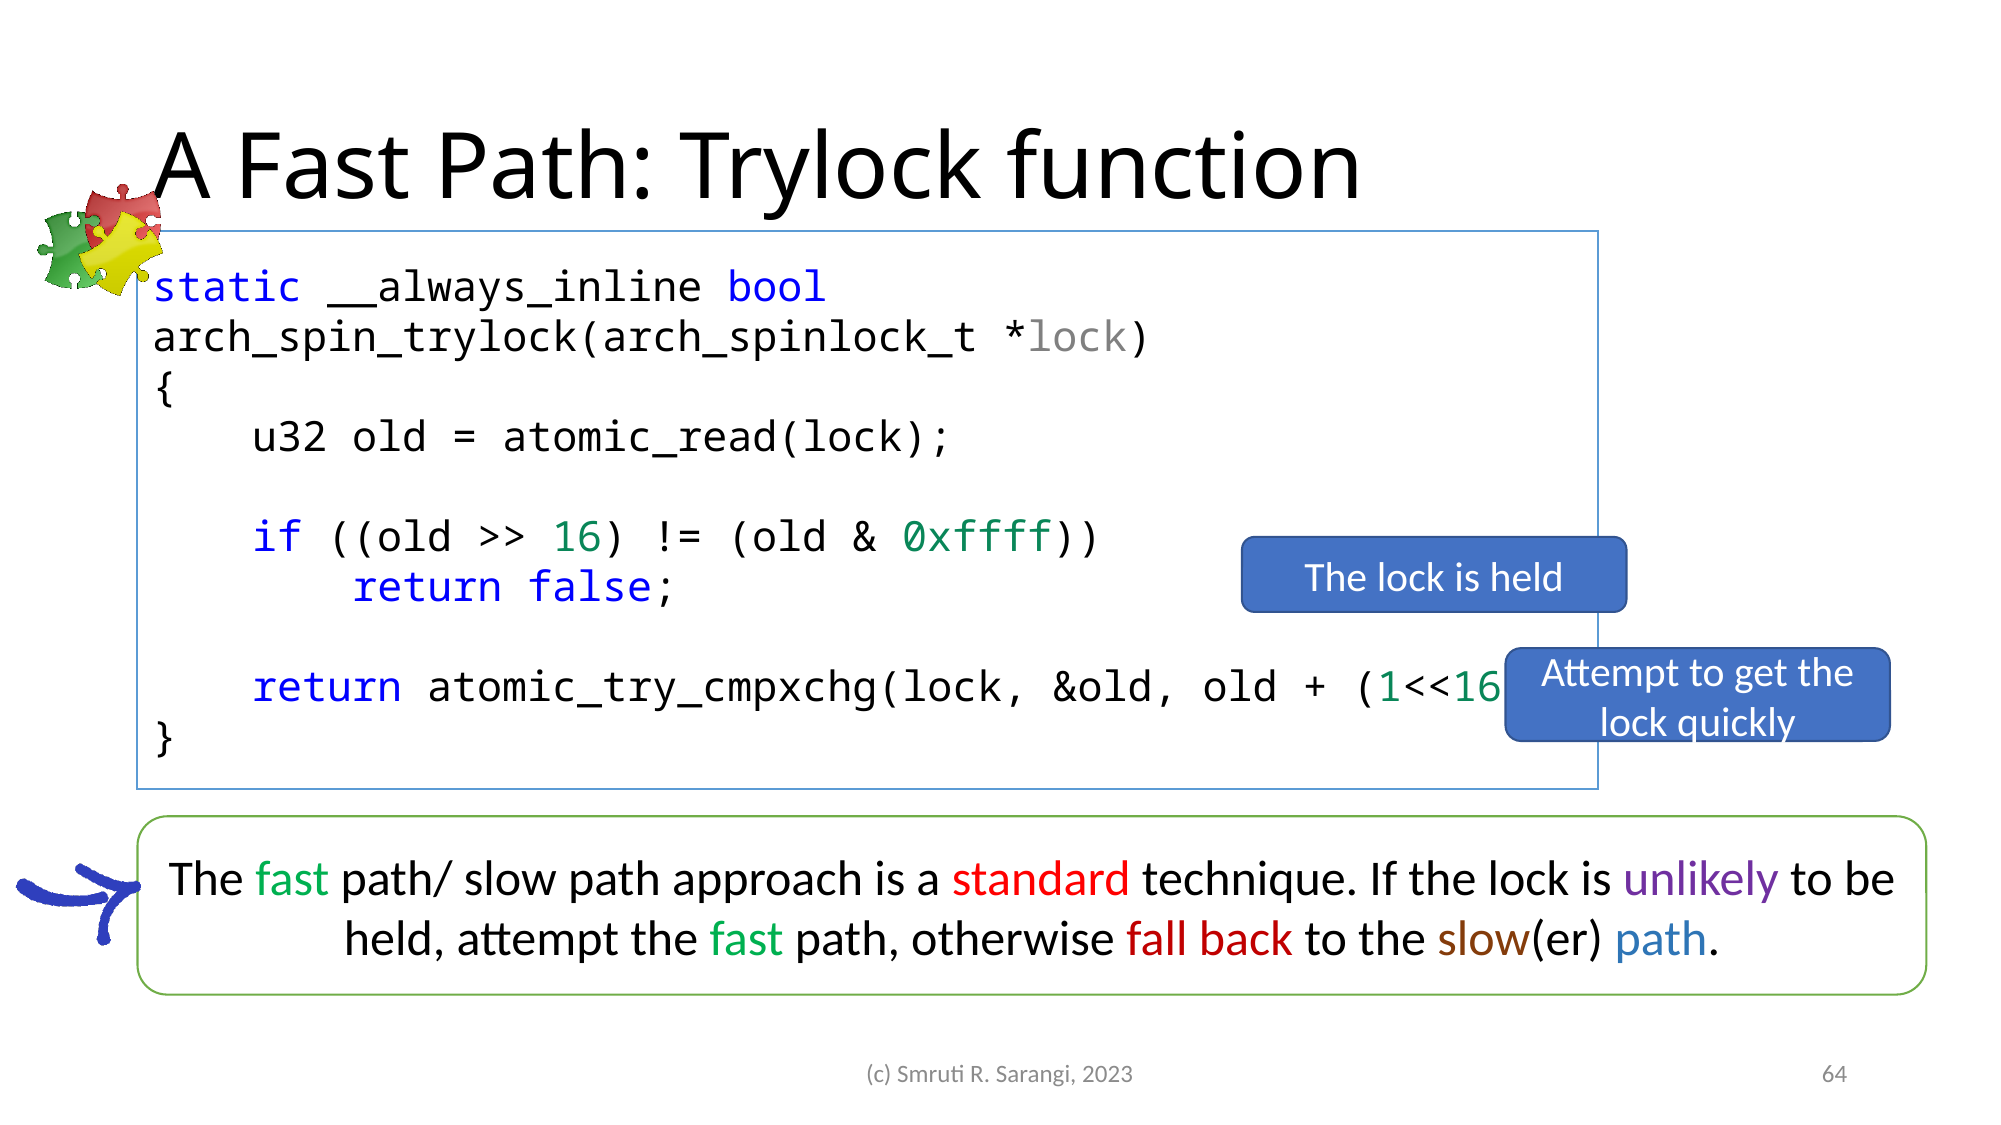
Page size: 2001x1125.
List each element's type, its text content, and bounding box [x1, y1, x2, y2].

title A Fast Path: Trylock function [137, 59, 1863, 278]
text_box The fast path/ slow path approach is a standard technique. If the lock is unlikely to be held, attempt the fast path, otherwise fall back to the slow(er) path. [139, 815, 1928, 996]
text_box Attempt to get the lock quickly [1504, 647, 1892, 743]
picture [0, 825, 161, 985]
text_box static __always_inline bool arch_spin_trylock(arch_spinlock_t *lock) { u32 old = atomic_read(lock); if ((old >> 16) != (old & 0xffff)) return false; return atomic_try_cmpxchg(lock, &old, old + (1<<16)); } [136, 230, 1599, 790]
slide_number 64 [1412, 1042, 1863, 1103]
picture [36, 182, 163, 296]
footer (c) Smruti R. Sarangi, 2023 [662, 1042, 1338, 1103]
text_box The lock is held [1240, 535, 1628, 613]
